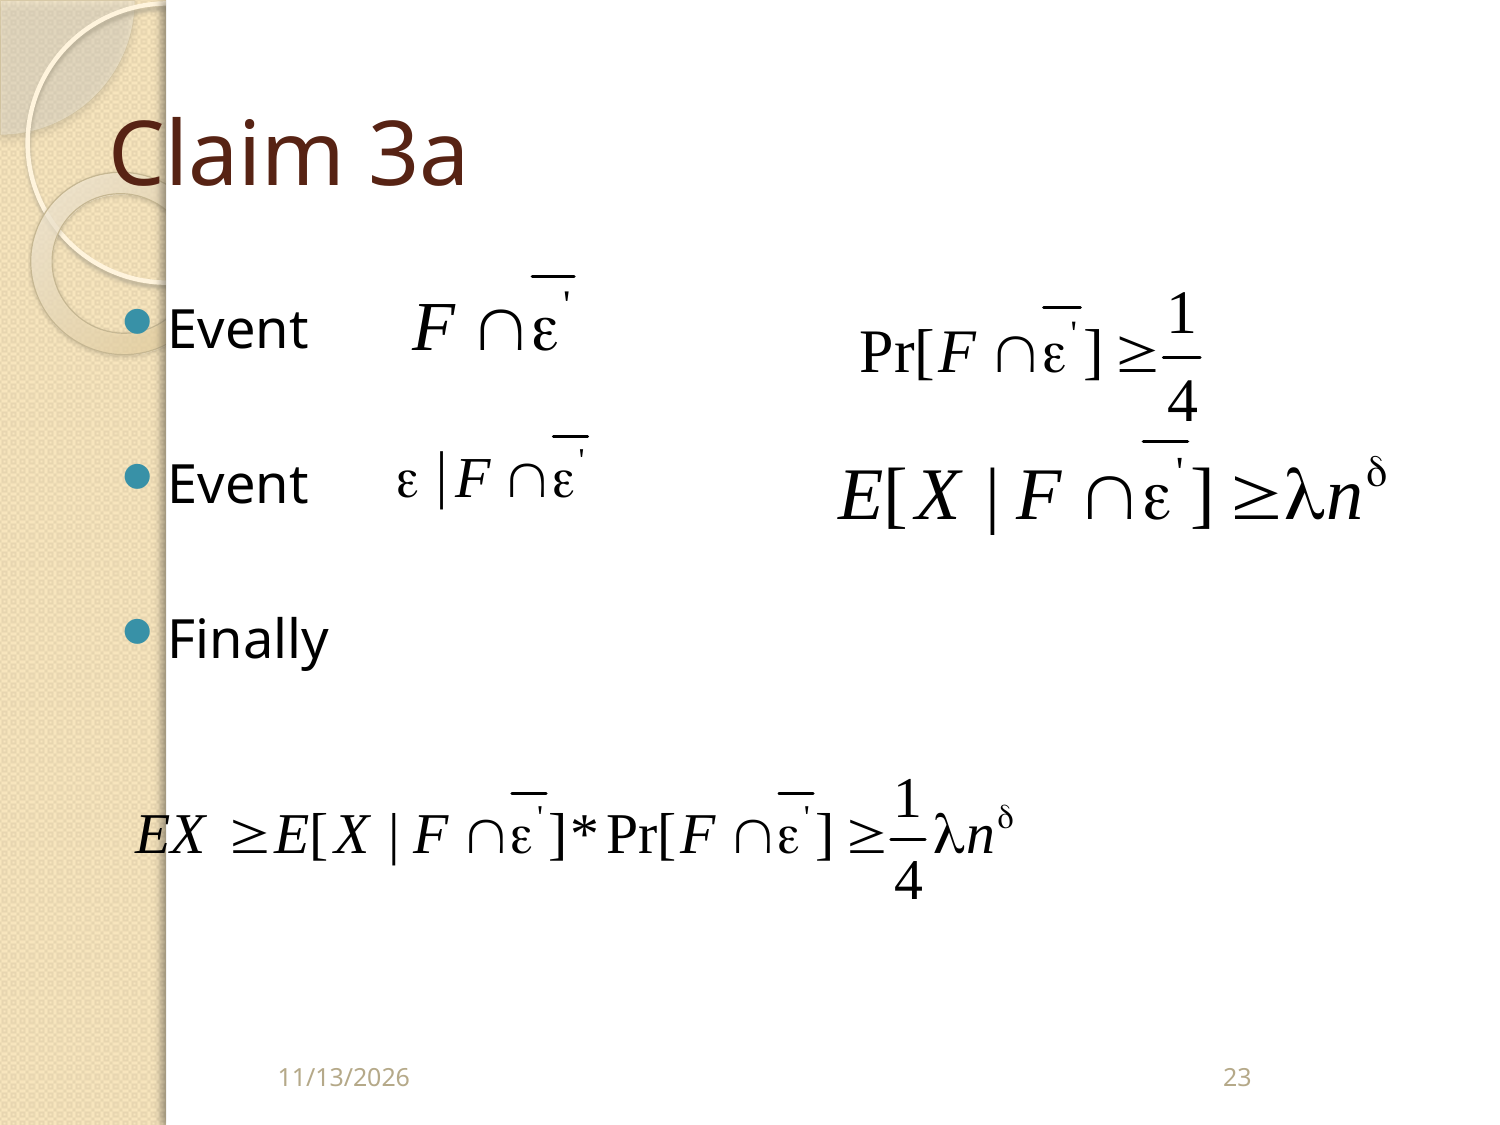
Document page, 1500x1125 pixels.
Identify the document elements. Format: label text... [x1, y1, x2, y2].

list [399, 262, 588, 374]
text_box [124, 762, 1026, 912]
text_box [849, 274, 1211, 435]
title Claim 3a [94, 50, 1407, 250]
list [387, 424, 600, 522]
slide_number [99, 1024, 425, 1103]
list Event Event Finally [92, 287, 737, 988]
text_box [824, 426, 1401, 551]
slide_number 23 [1074, 1024, 1400, 1103]
